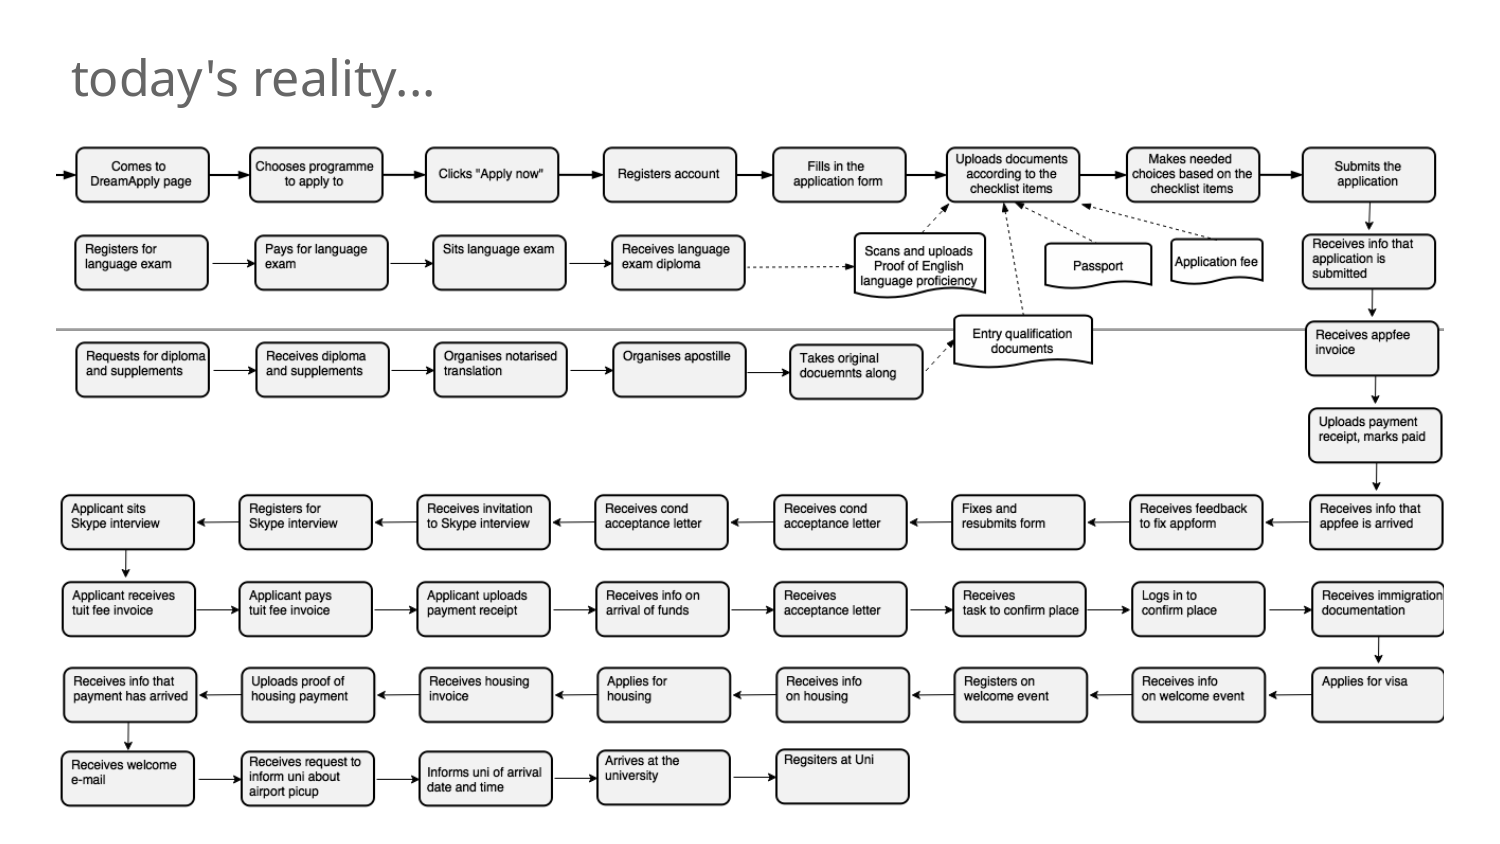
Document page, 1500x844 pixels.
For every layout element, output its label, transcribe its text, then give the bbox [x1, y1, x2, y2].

picture [55, 137, 1445, 817]
text_box today's reality... [56, 31, 741, 94]
